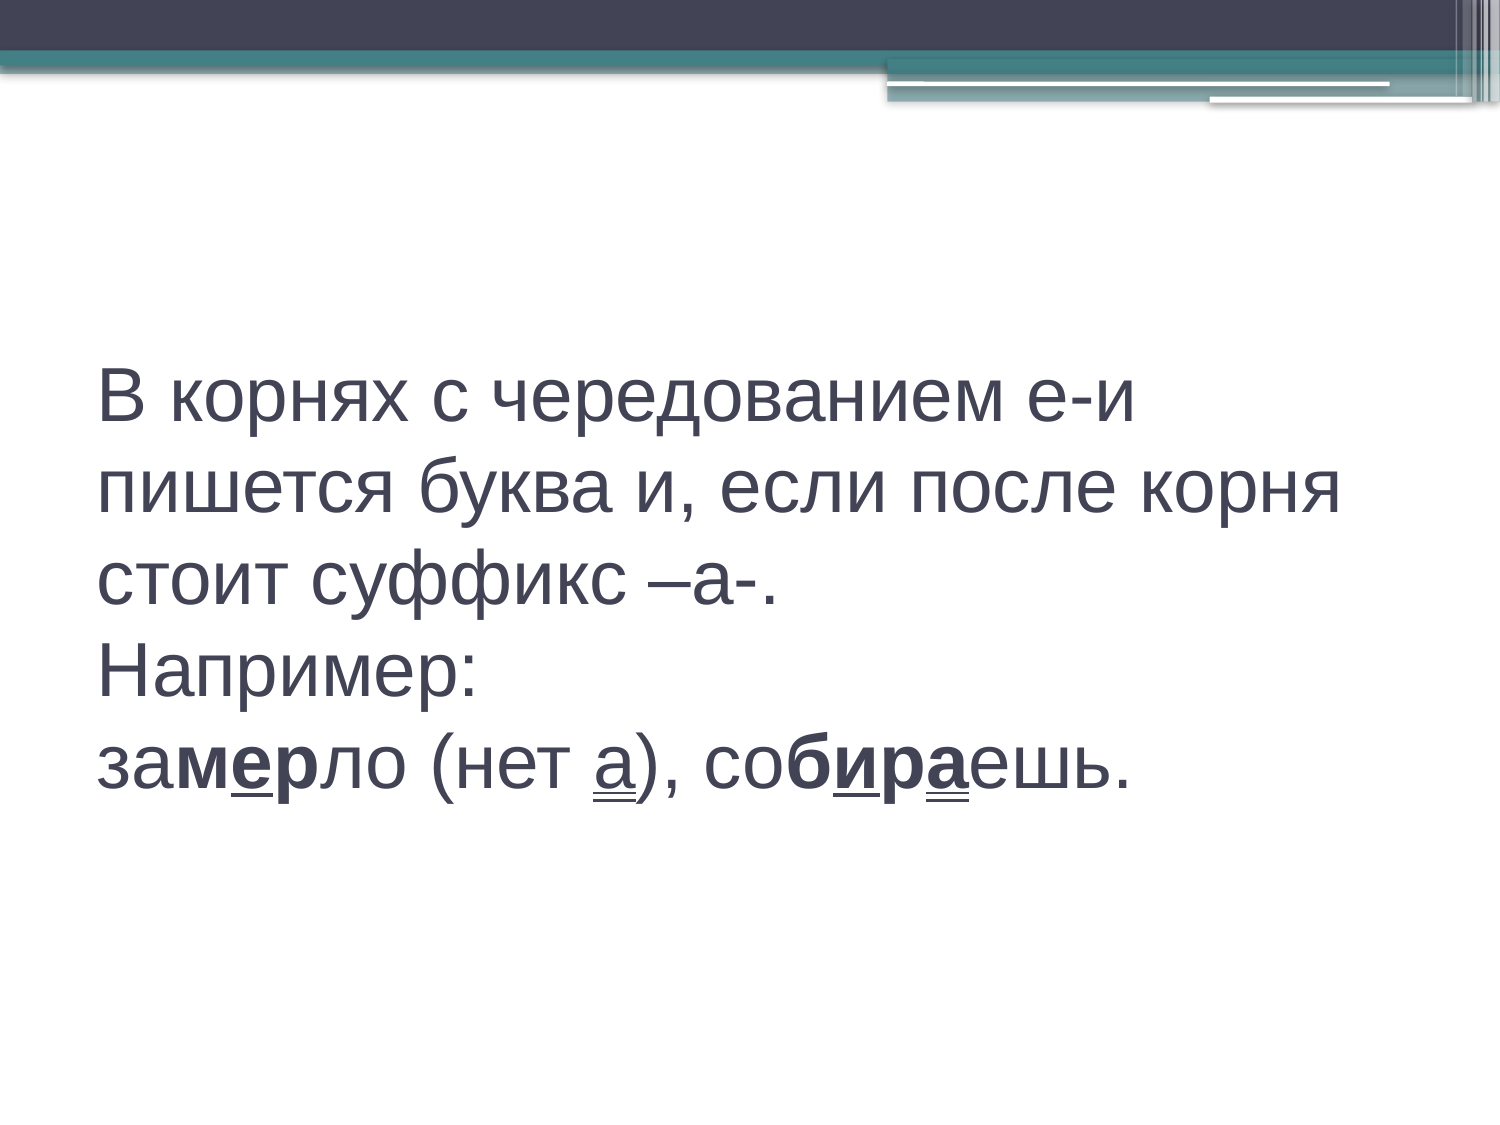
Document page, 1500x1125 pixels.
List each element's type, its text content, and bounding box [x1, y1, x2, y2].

title В корнях с чередованием е-и пишется буква и, если после корня стоит суффикс –а-. Например: замерло (нет а), собираешь. [82, 58, 1432, 998]
